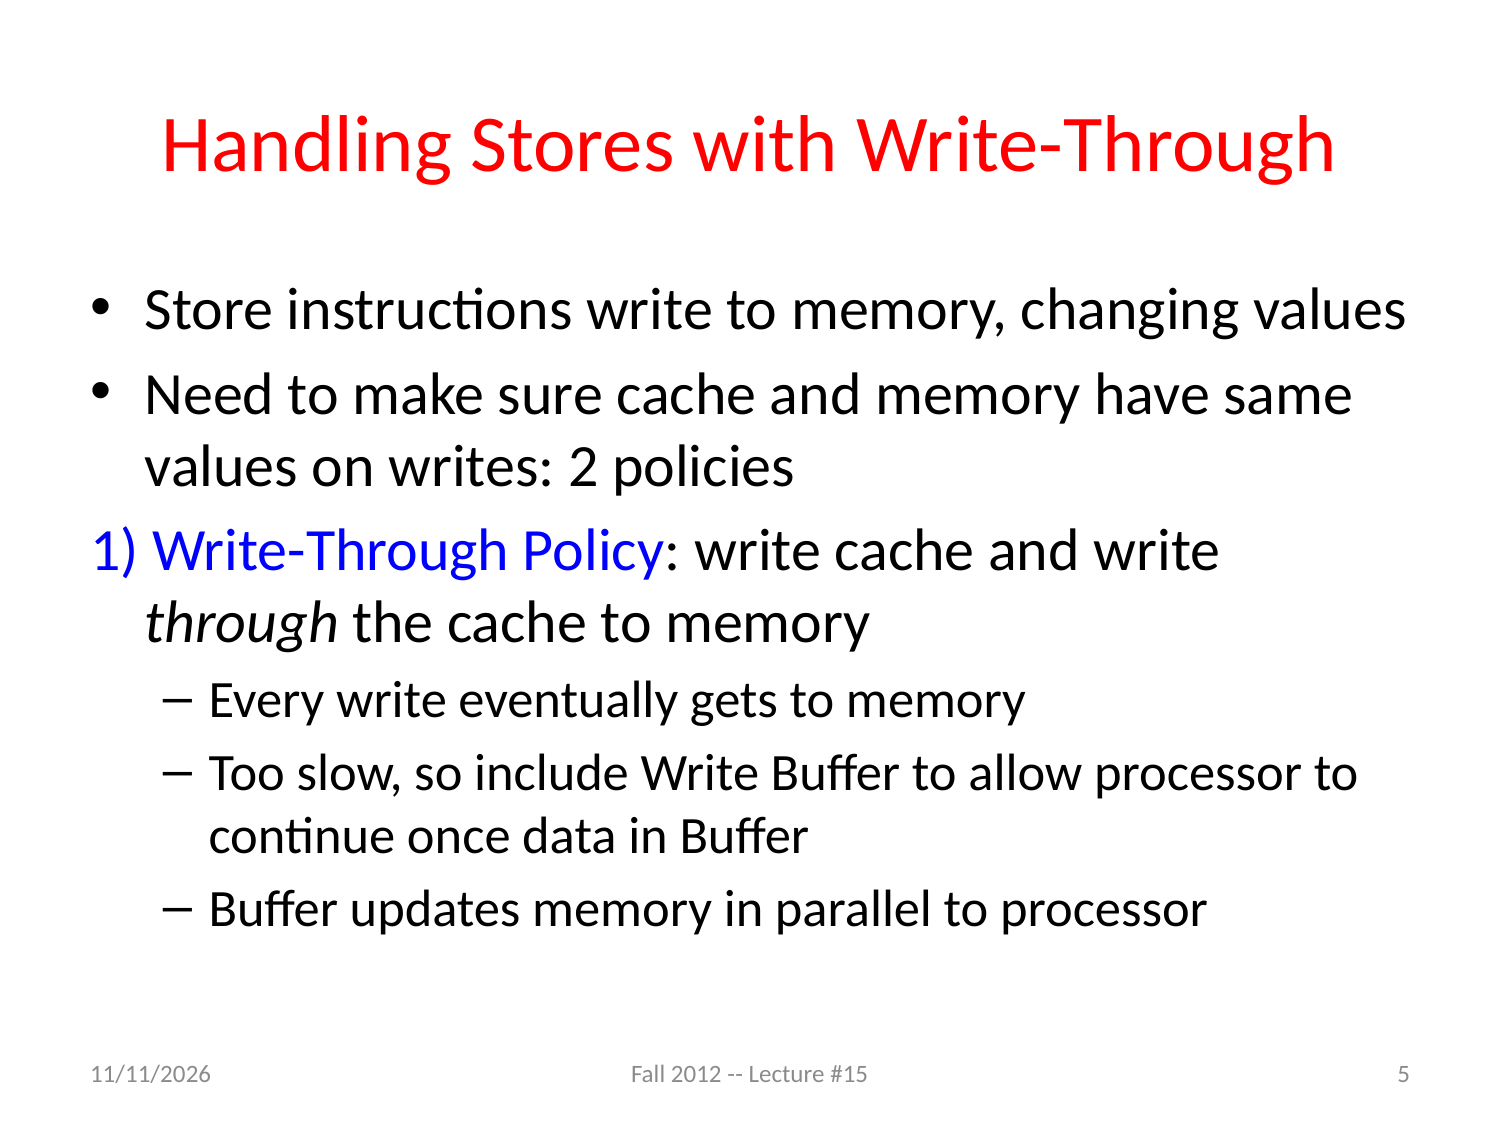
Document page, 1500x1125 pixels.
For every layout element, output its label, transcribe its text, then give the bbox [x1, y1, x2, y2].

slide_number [75, 1042, 425, 1103]
footer Fall 2012 -- Lecture #15 [512, 1042, 988, 1103]
list Store instructions write to memory, changing values Need to make sure cache and memory have same values on writes: 2 policies 1) Write-Through Policy: write cache and write through the cache to memory Every write eventually gets to memory Too slow, so include Write Buffer to allow processor to continue once data in Buffer Buffer updates memory in parallel to processor [75, 262, 1425, 1005]
title Handling Stores with Write-Through [75, 45, 1425, 233]
slide_number 5 [1074, 1042, 1425, 1103]
